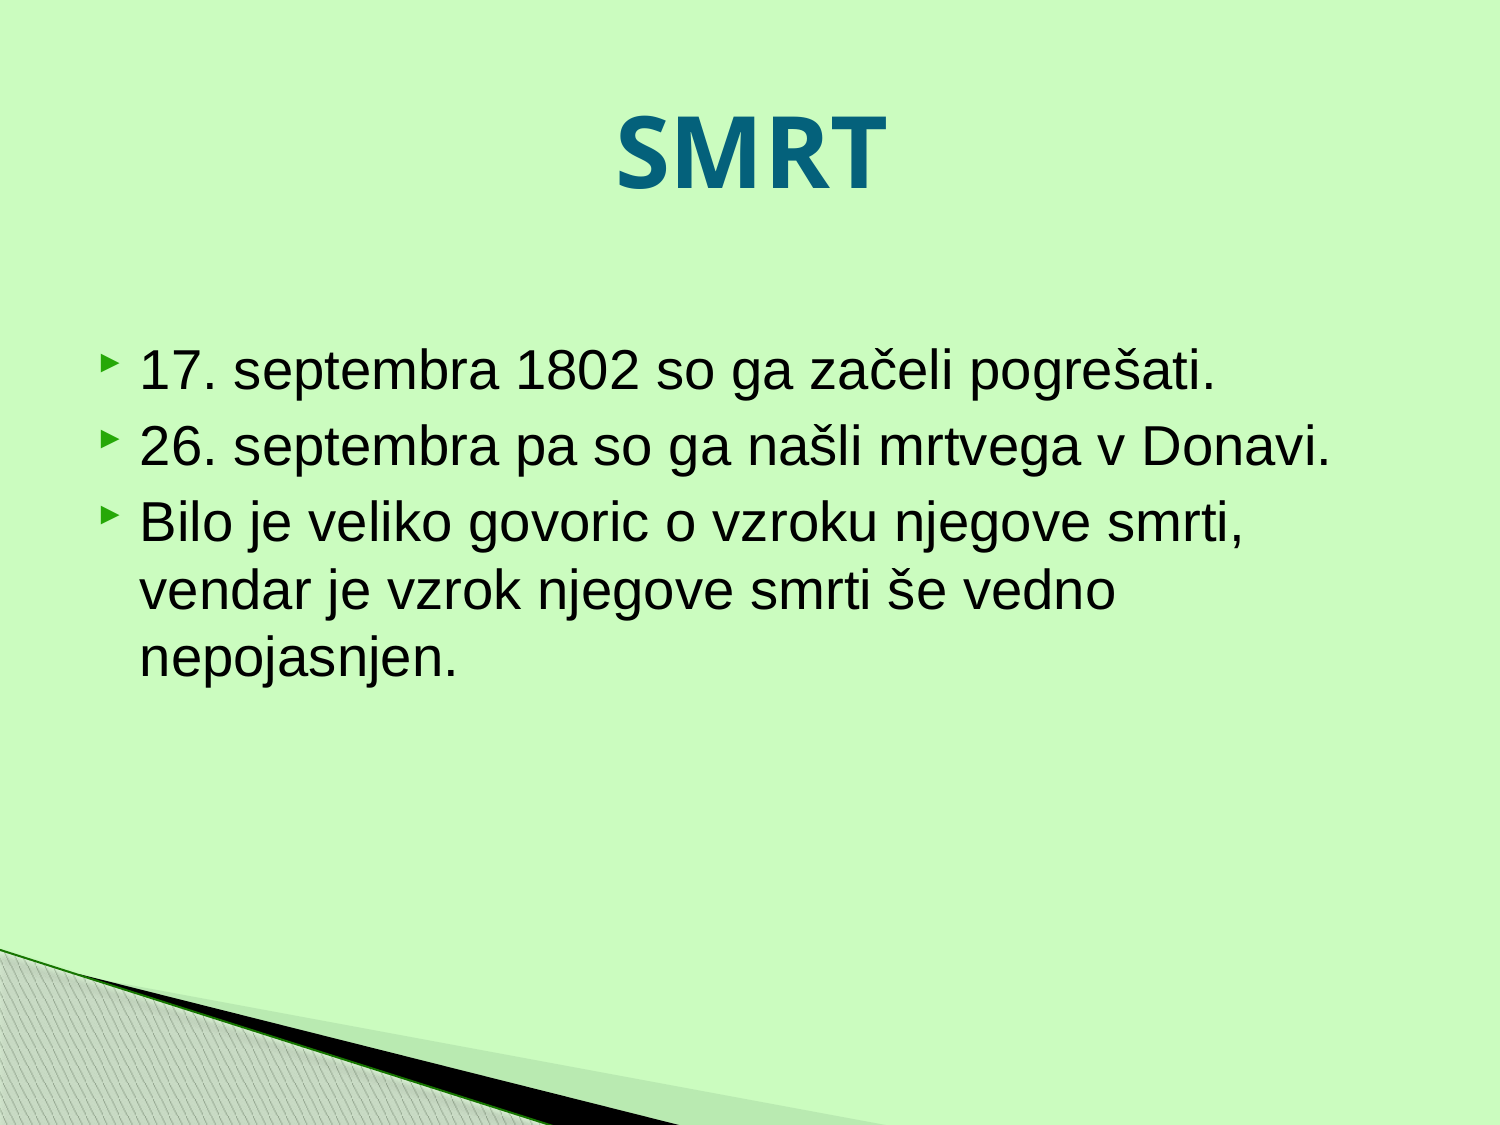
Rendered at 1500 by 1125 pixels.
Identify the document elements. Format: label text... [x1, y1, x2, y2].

title SMRT [76, 54, 1427, 243]
list 17. septembra 1802 so ga začeli pogrešati. 26. septembra pa so ga našli mrtvega v Donavi. Bilo je veliko govoric o vzroku njegove smrti, vendar je vzrok njegove smrti še vedno nepojasnjen. [64, 326, 1415, 1069]
